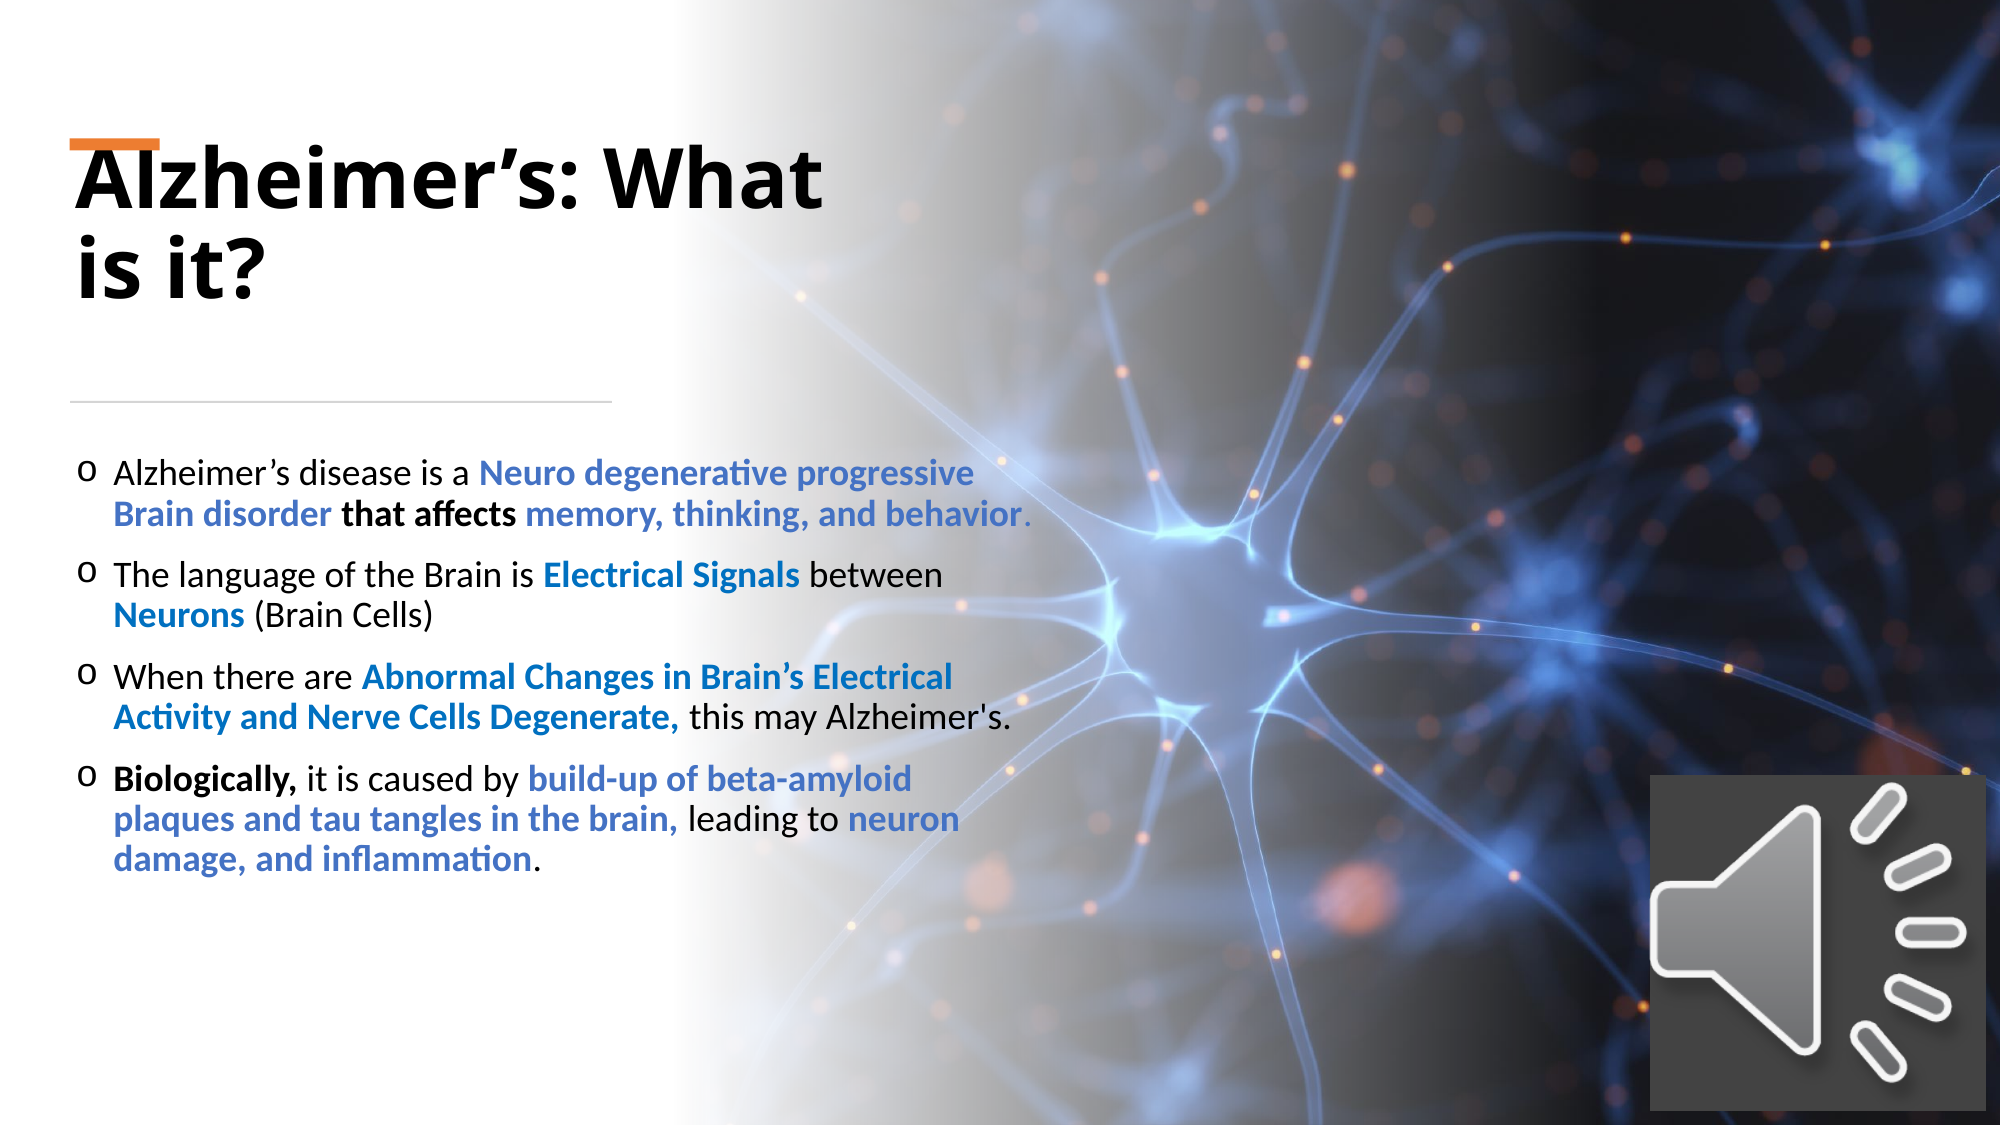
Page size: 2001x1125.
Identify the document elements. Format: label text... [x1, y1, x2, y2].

picture [577, 0, 2000, 1125]
text_box [69, 137, 161, 151]
text_box [0, 0, 577, 1125]
title Alzheimer’s: What is it? [60, 190, 577, 324]
list Alzheimer’s disease is a Neuro degenerative progressive Brain disorder that affects memory, thinking, and behavior. The language of the Brain is Electrical Signals between Neurons (Brain Cells) When there are Abnormal Changes in Brain’s Electrical Activity and Nerve Cells Degenerate, this may Alzheimer's. Biologically, it is caused by build-up of beta-amyloid plaques and tau tangles in the brain, leading to neuron damage, and inflammation. [60, 445, 577, 972]
